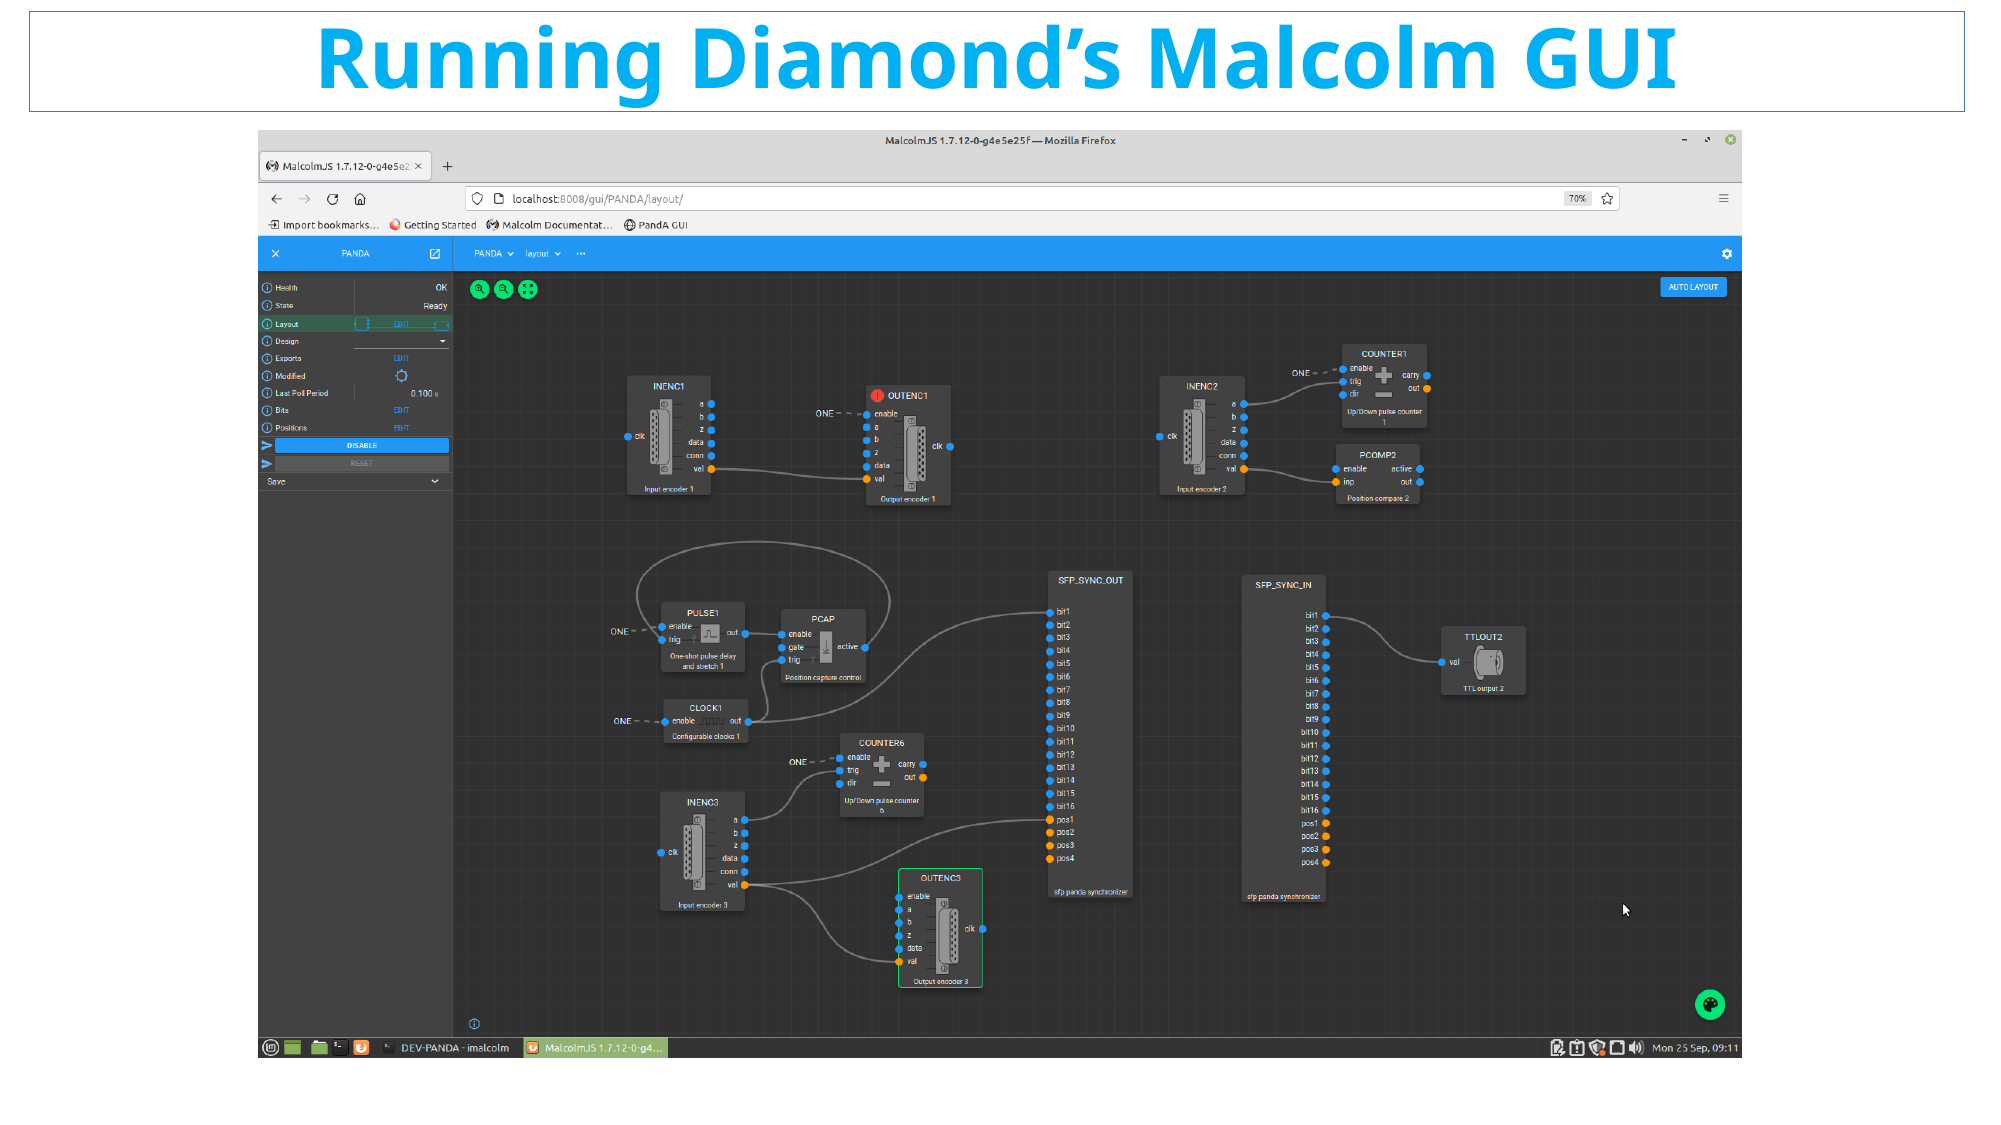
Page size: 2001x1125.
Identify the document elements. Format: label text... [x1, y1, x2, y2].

title Running Diamond’s Malcolm GUI [29, 11, 1965, 112]
picture [257, 130, 1742, 1058]
